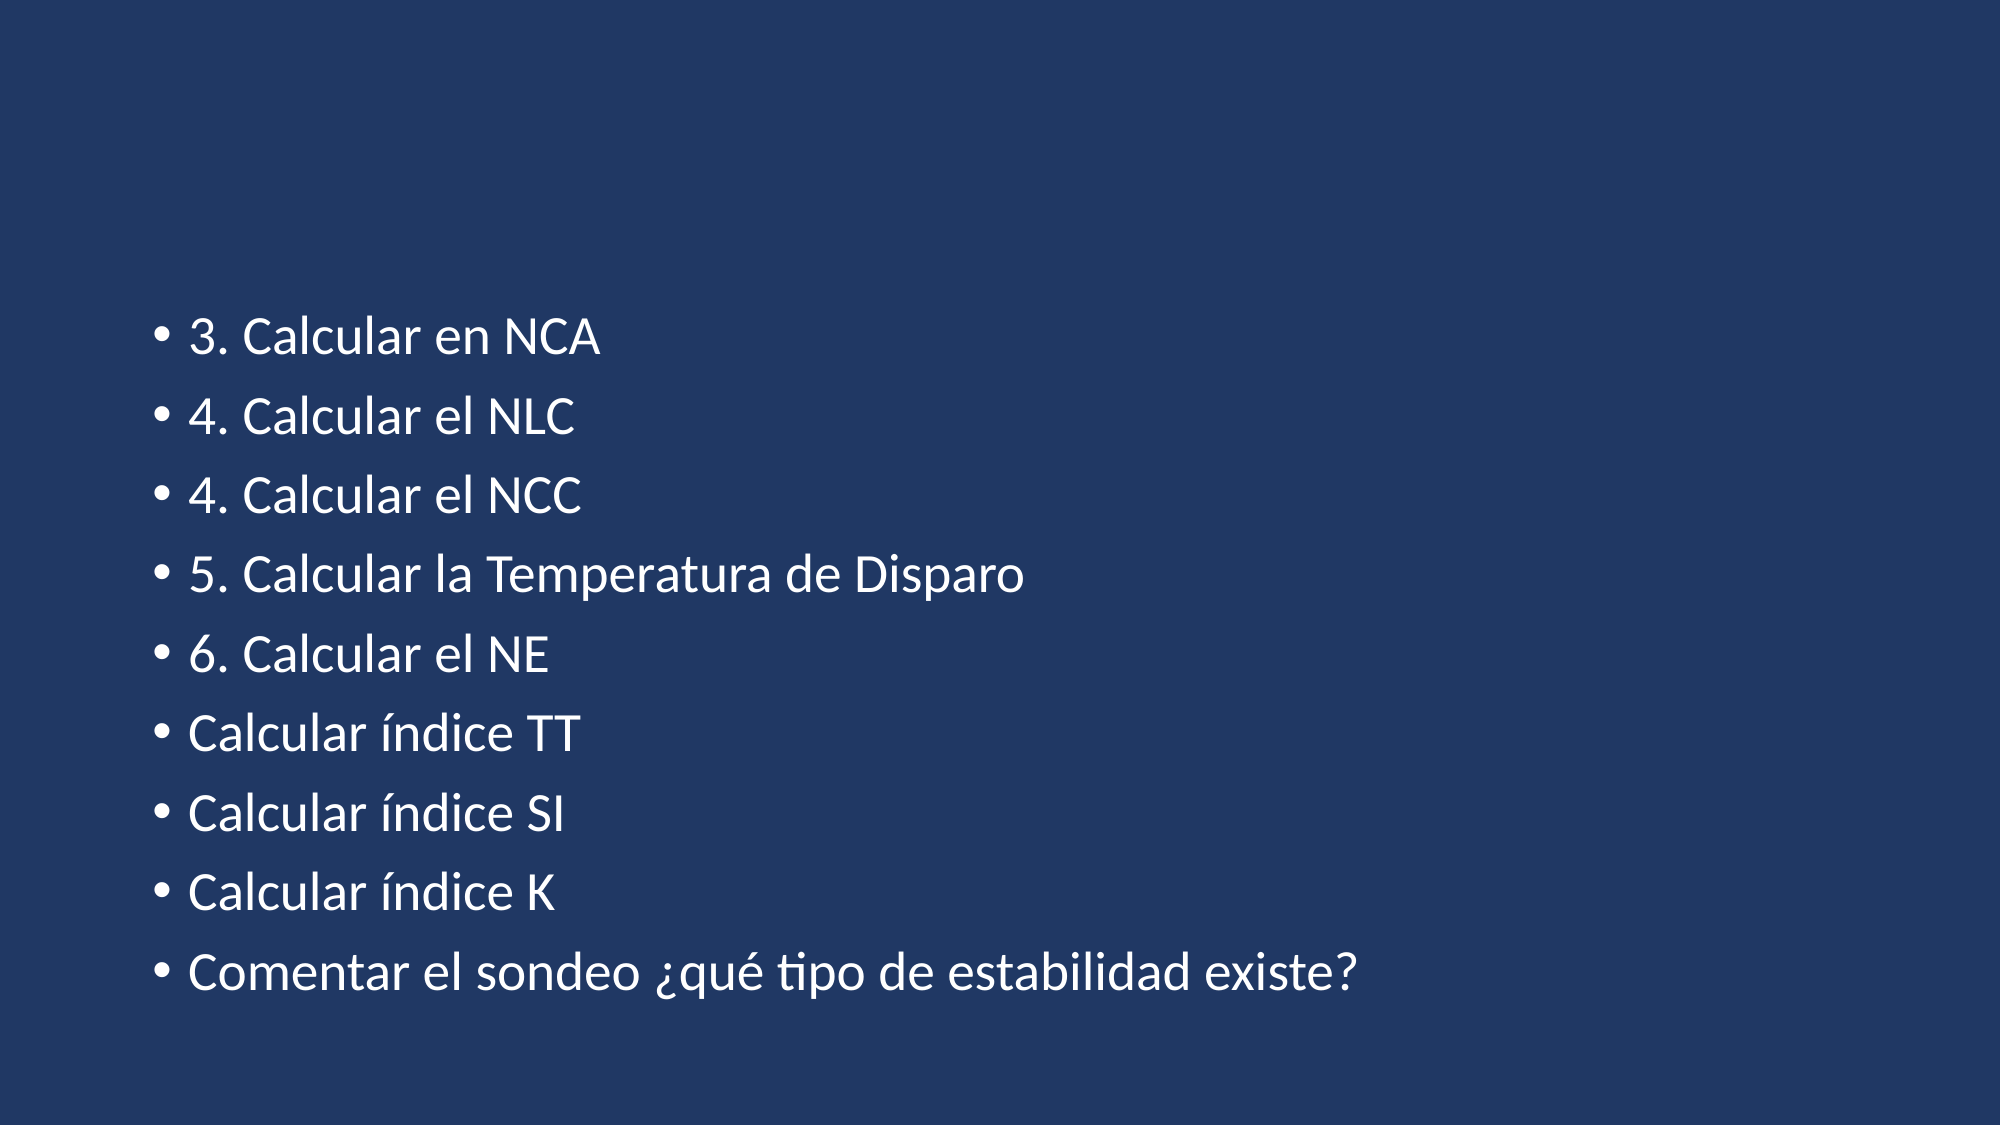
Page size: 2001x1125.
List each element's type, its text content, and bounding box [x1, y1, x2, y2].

list 3. Calcular en NCA 4. Calcular el NLC 4. Calcular el NCC 5. Calcular la Temperatura de Disparo 6. Calcular el NE Calcular índice TT Calcular índice SI Calcular índice K Comentar el sondeo ¿qué tipo de estabilidad existe? [137, 299, 1863, 1014]
